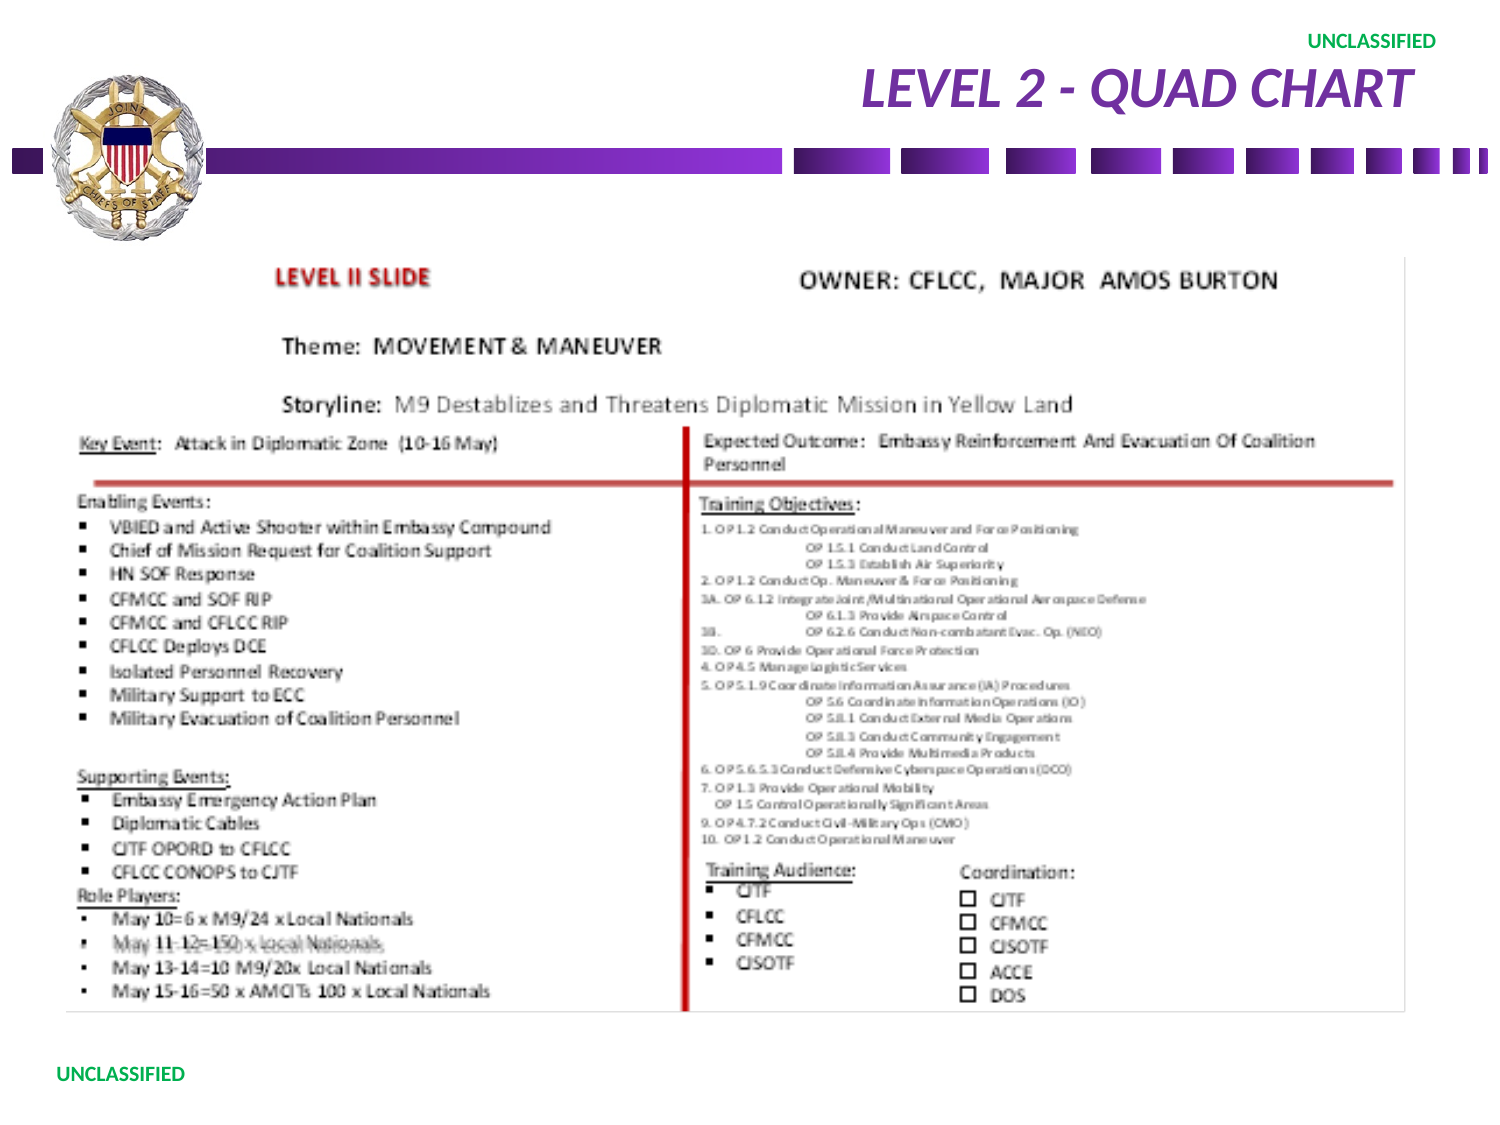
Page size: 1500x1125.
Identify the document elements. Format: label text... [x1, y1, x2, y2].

text_box LEVEL 2 - QUAD CHART [107, 16, 1425, 151]
picture [66, 257, 1410, 1017]
picture [43, 64, 206, 249]
